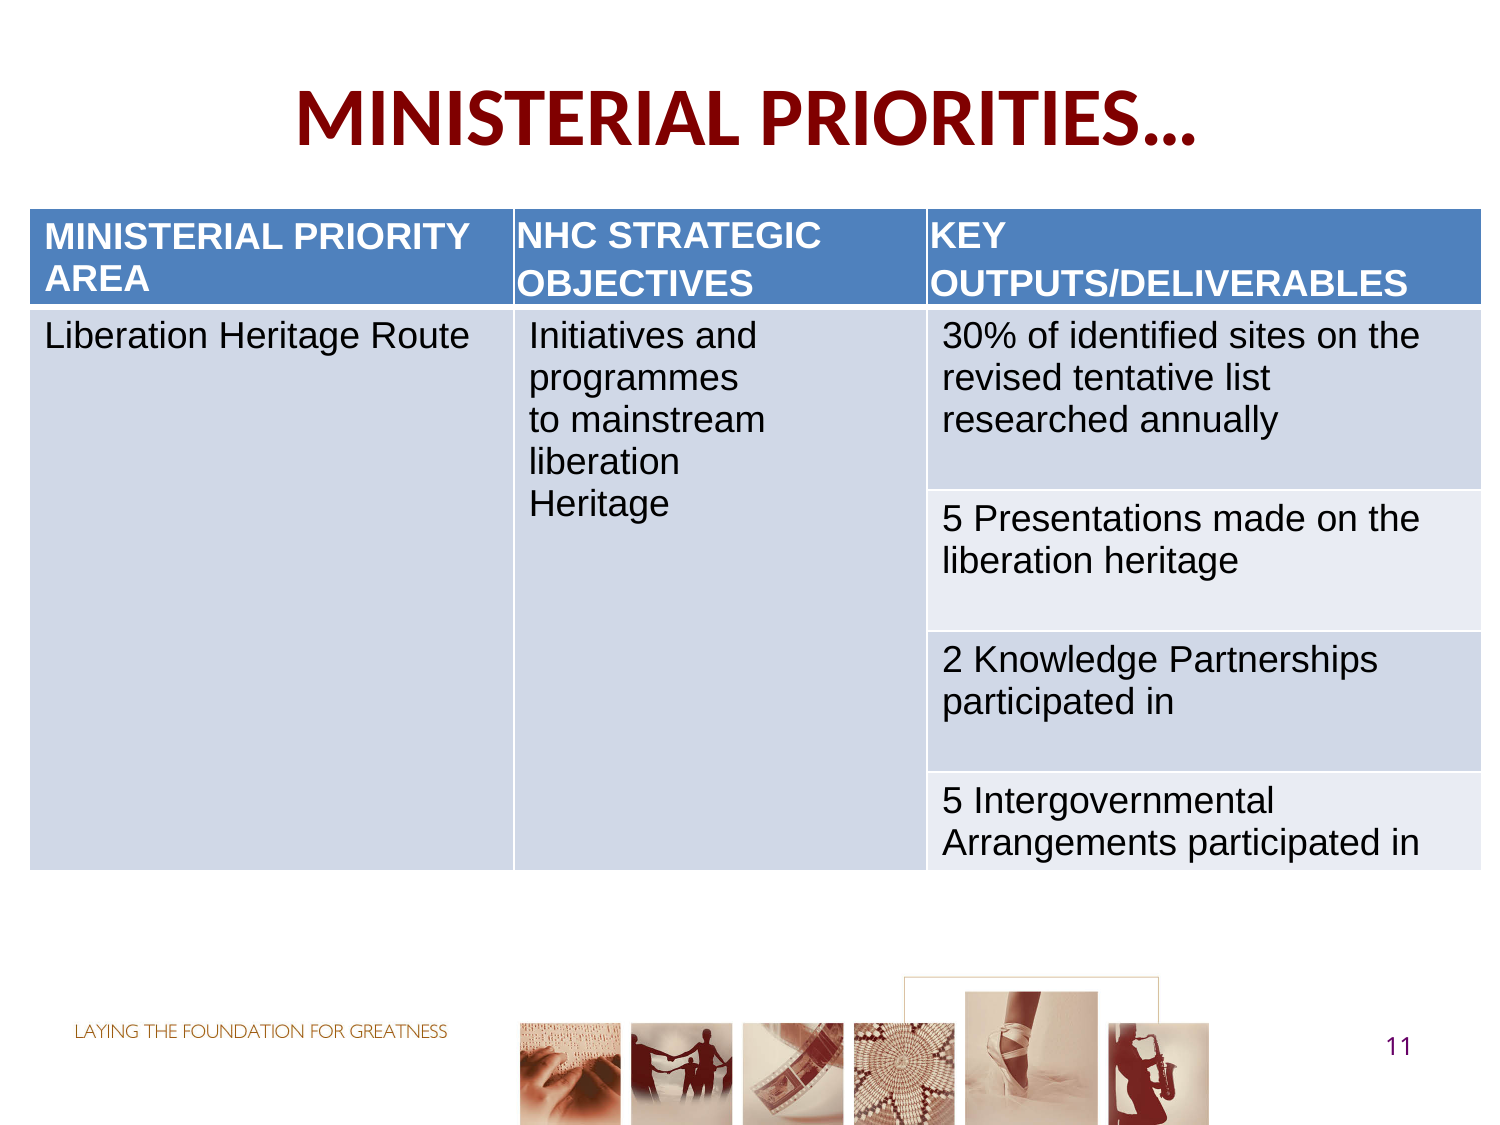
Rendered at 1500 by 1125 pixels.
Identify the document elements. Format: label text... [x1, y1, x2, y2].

table_cell Initiatives and programmes to mainstream liberation Heritage [515, 310, 926, 870]
table_cell 5 Intergovernmental Arrangements participated in [928, 773, 1481, 870]
picture [12, 941, 1253, 1125]
table_cell 30% of identified sites on the revised tentative list researched annually [928, 310, 1481, 489]
table_header KEY OUTPUTS/DELIVERABLES [928, 209, 1481, 304]
table_cell 2 Knowledge Partnerships participated in [928, 632, 1481, 771]
table_cell 5 Presentations made on the liberation heritage [928, 491, 1481, 630]
table_cell Liberation Heritage Route [30, 310, 513, 870]
slide_number 11 [1328, 1023, 1429, 1084]
table_header NHC STRATEGIC OBJECTIVES [515, 209, 926, 304]
title MINISTERIAL PRIORITIES… [53, 54, 1461, 126]
table_header MINISTERIAL PRIORITY AREA [30, 209, 513, 304]
